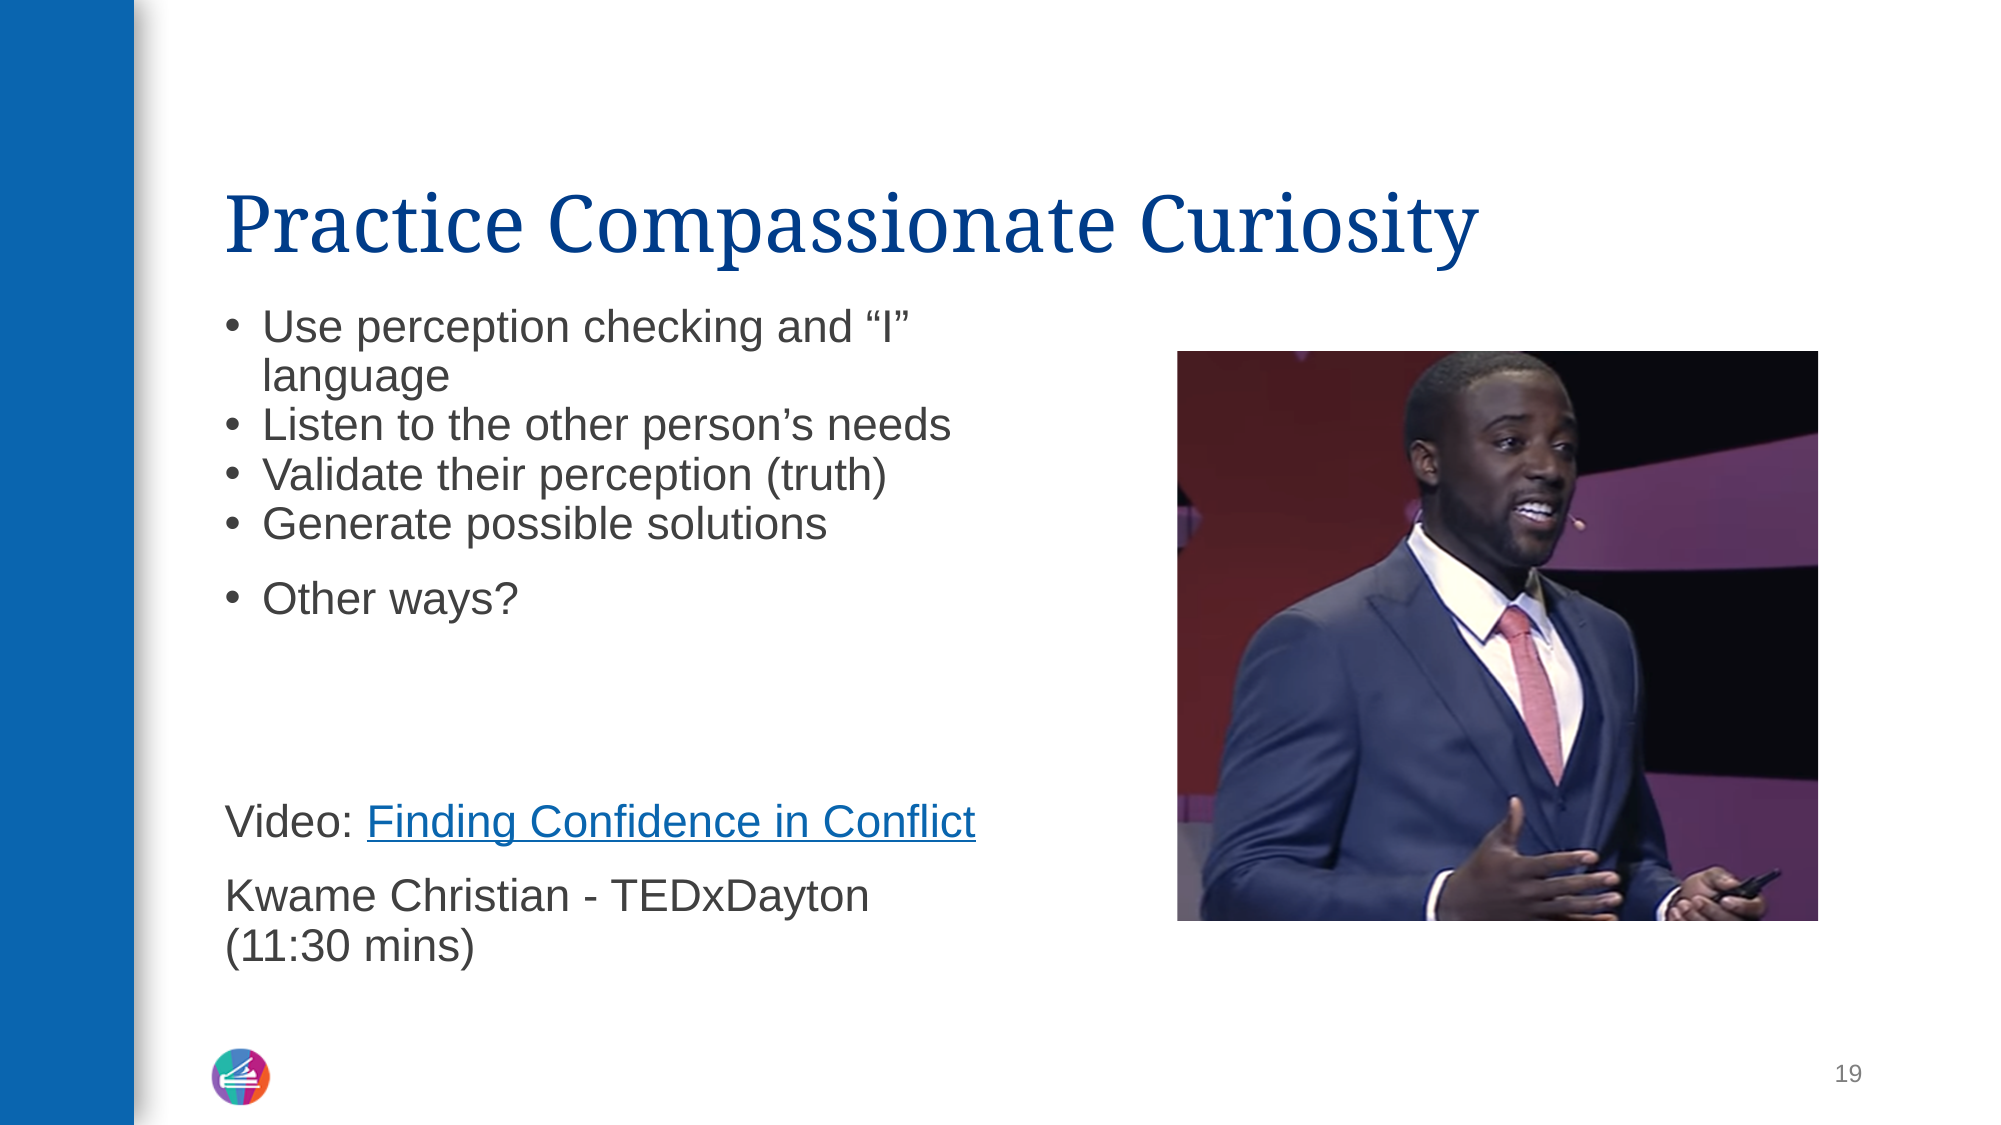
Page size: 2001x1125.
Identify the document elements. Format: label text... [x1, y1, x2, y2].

picture [209, 1046, 272, 1108]
picture [1177, 351, 1819, 921]
slide_number 19 [1712, 1042, 1863, 1103]
list Use perception checking and “I” language Listen to the other person’s needs Validate their perception (truth) Generate possible solutions Other ways? Video: Finding Confidence in Conflict Kwame Christian - TEDxDayton (11:30 mins) [209, 294, 1018, 1016]
title Practice Compassionate Curiosity [209, 59, 1858, 278]
